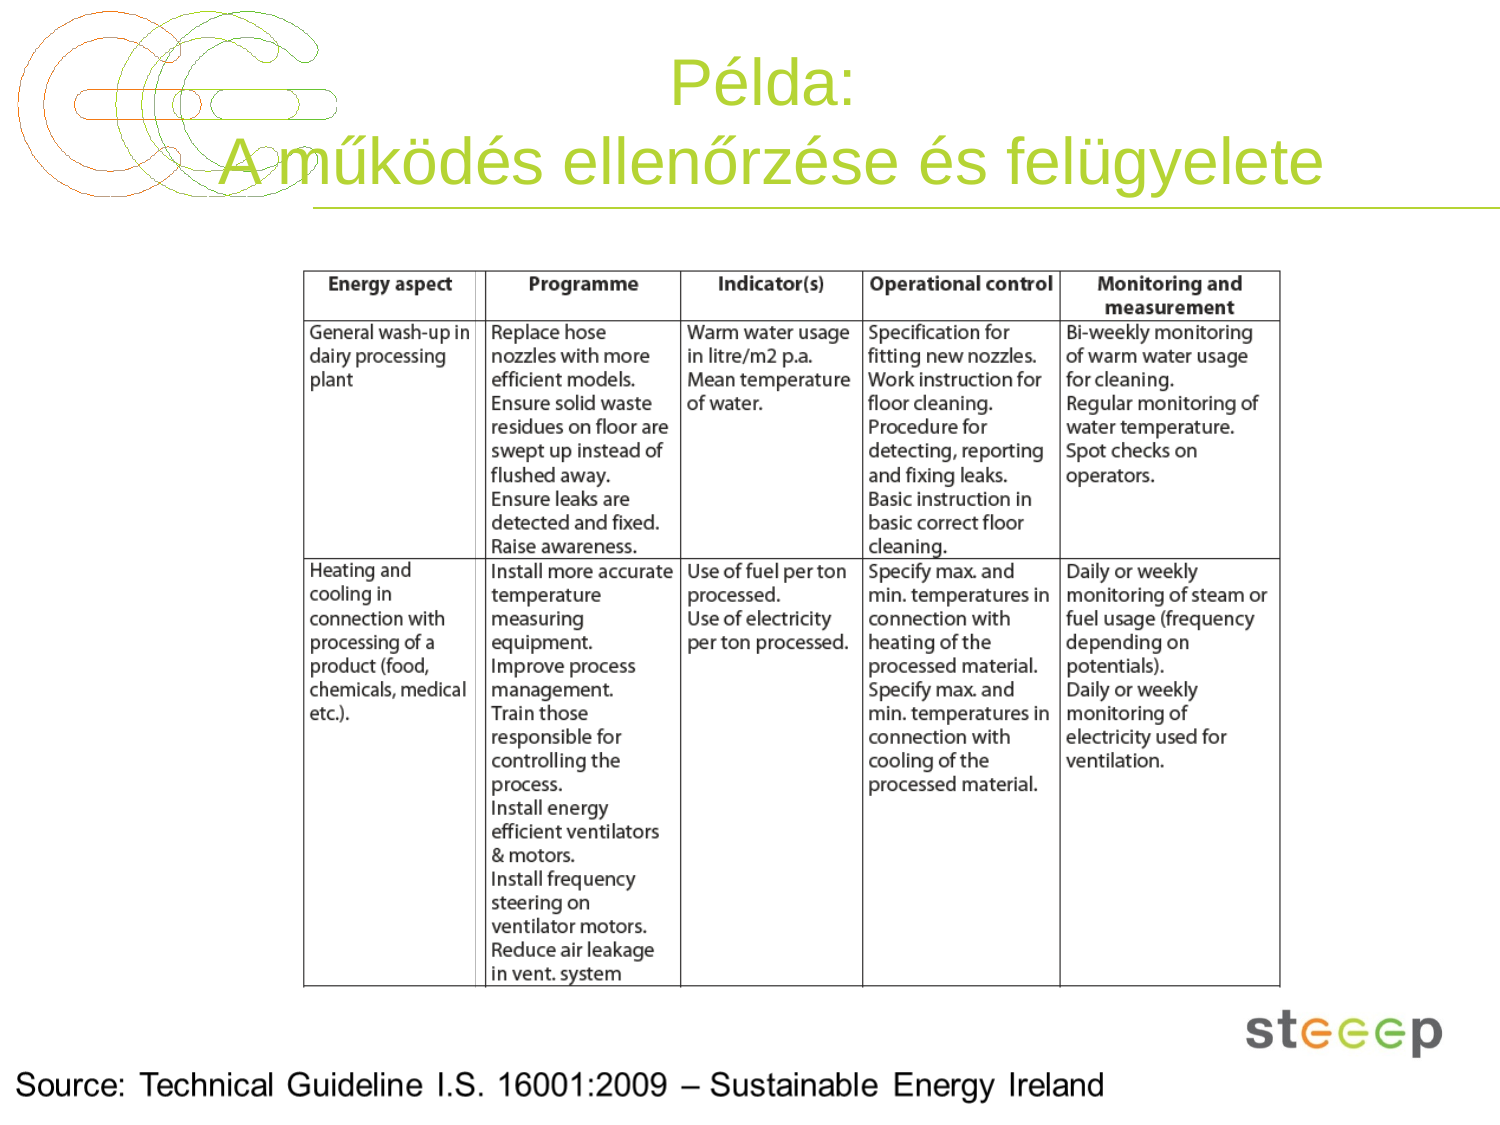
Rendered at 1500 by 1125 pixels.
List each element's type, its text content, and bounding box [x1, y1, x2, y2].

picture [0, 266, 1500, 1125]
picture [17, 11, 337, 197]
title Példa: A működés ellenőrzése és felügyelete [88, 30, 1439, 206]
